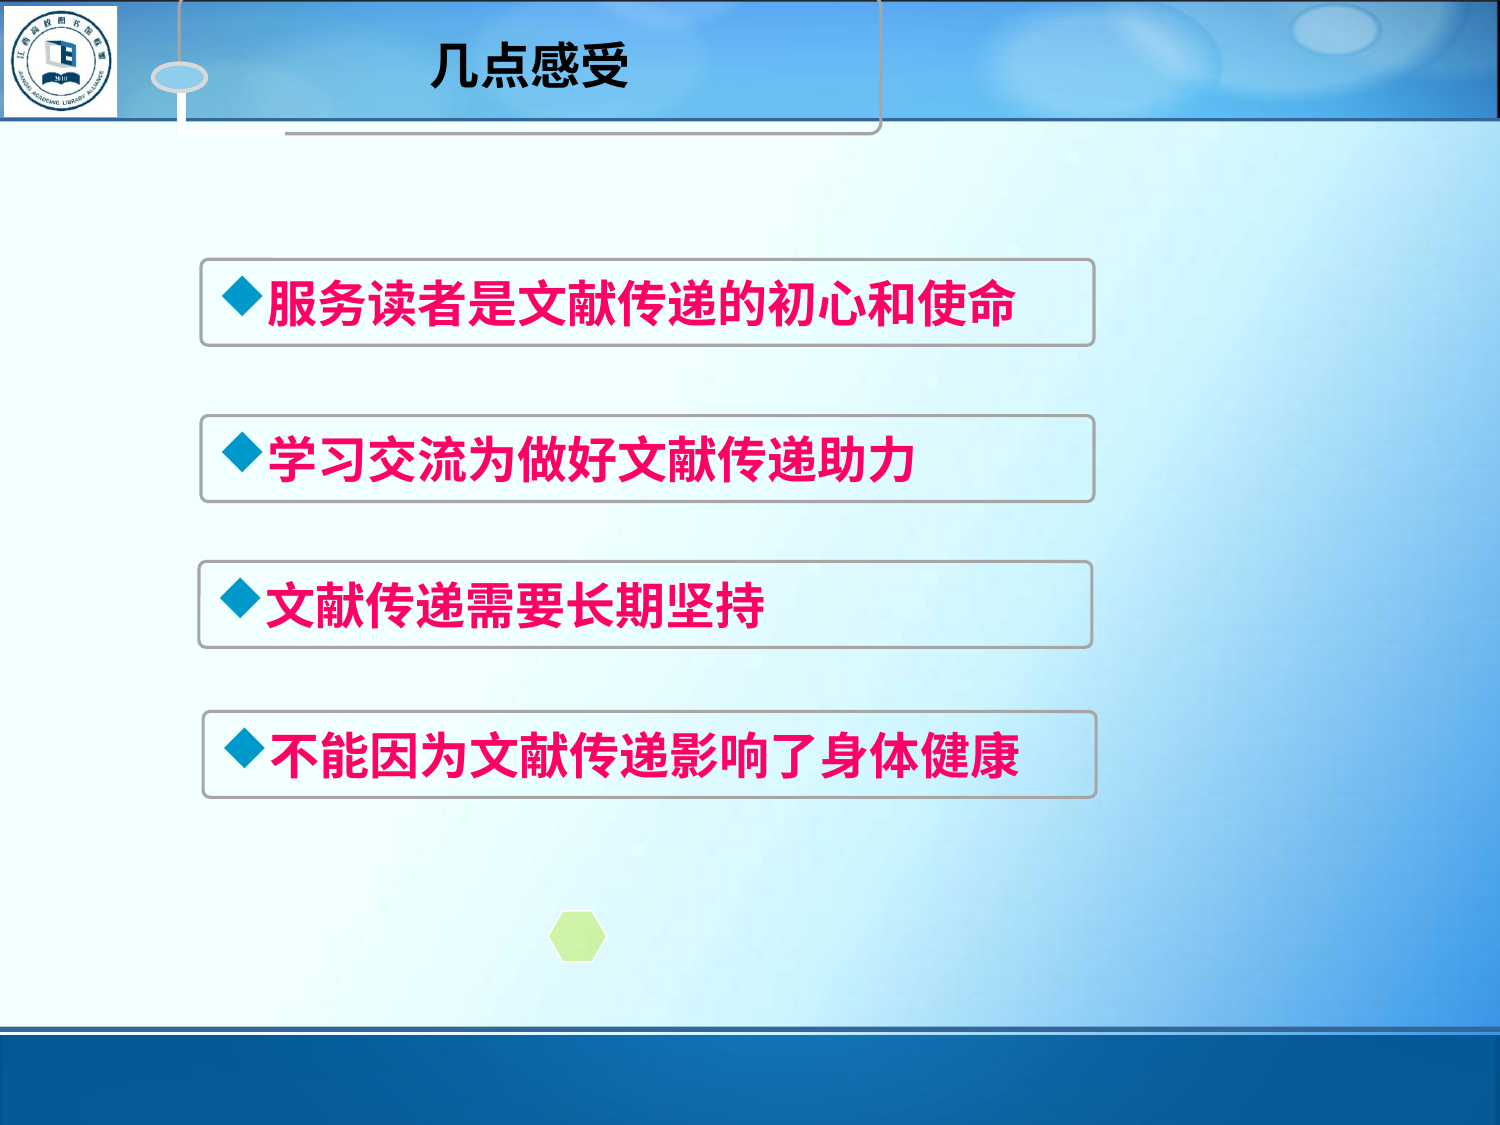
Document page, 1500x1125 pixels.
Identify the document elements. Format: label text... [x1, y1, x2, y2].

text_box 学习交流为做好文献传递助力 [200, 415, 1094, 502]
text_box 服务读者是文献传递的初心和使命 [200, 259, 1094, 346]
picture [0, 122, 1500, 1026]
picture [0, 1032, 1500, 1125]
text_box 不能因为文献传递影响了身体健康 [203, 711, 1097, 798]
text_box 文献传递需要长期坚持 [198, 561, 1092, 648]
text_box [152, 0, 882, 136]
picture [882, 0, 1500, 118]
text_box [547, 910, 608, 962]
picture [0, 0, 152, 118]
